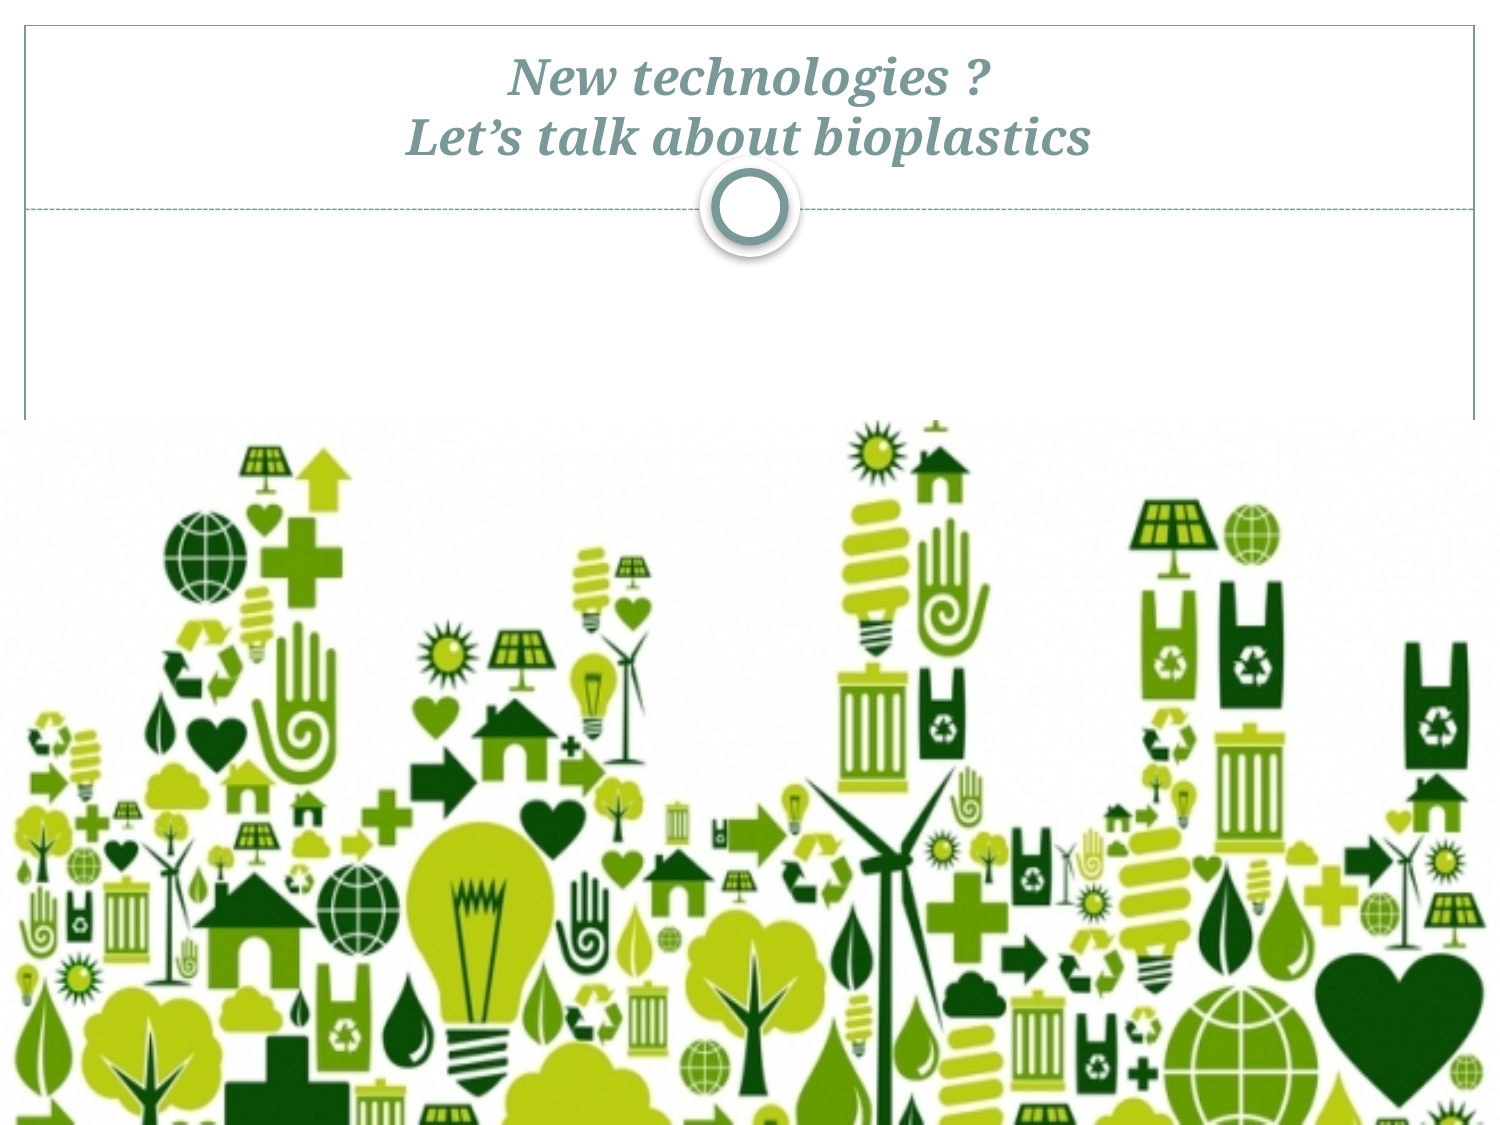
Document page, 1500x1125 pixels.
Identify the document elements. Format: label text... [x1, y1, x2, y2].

title New technologies ? Let’s talk about bioplastics [49, 54, 1450, 173]
picture [0, 420, 1500, 1125]
